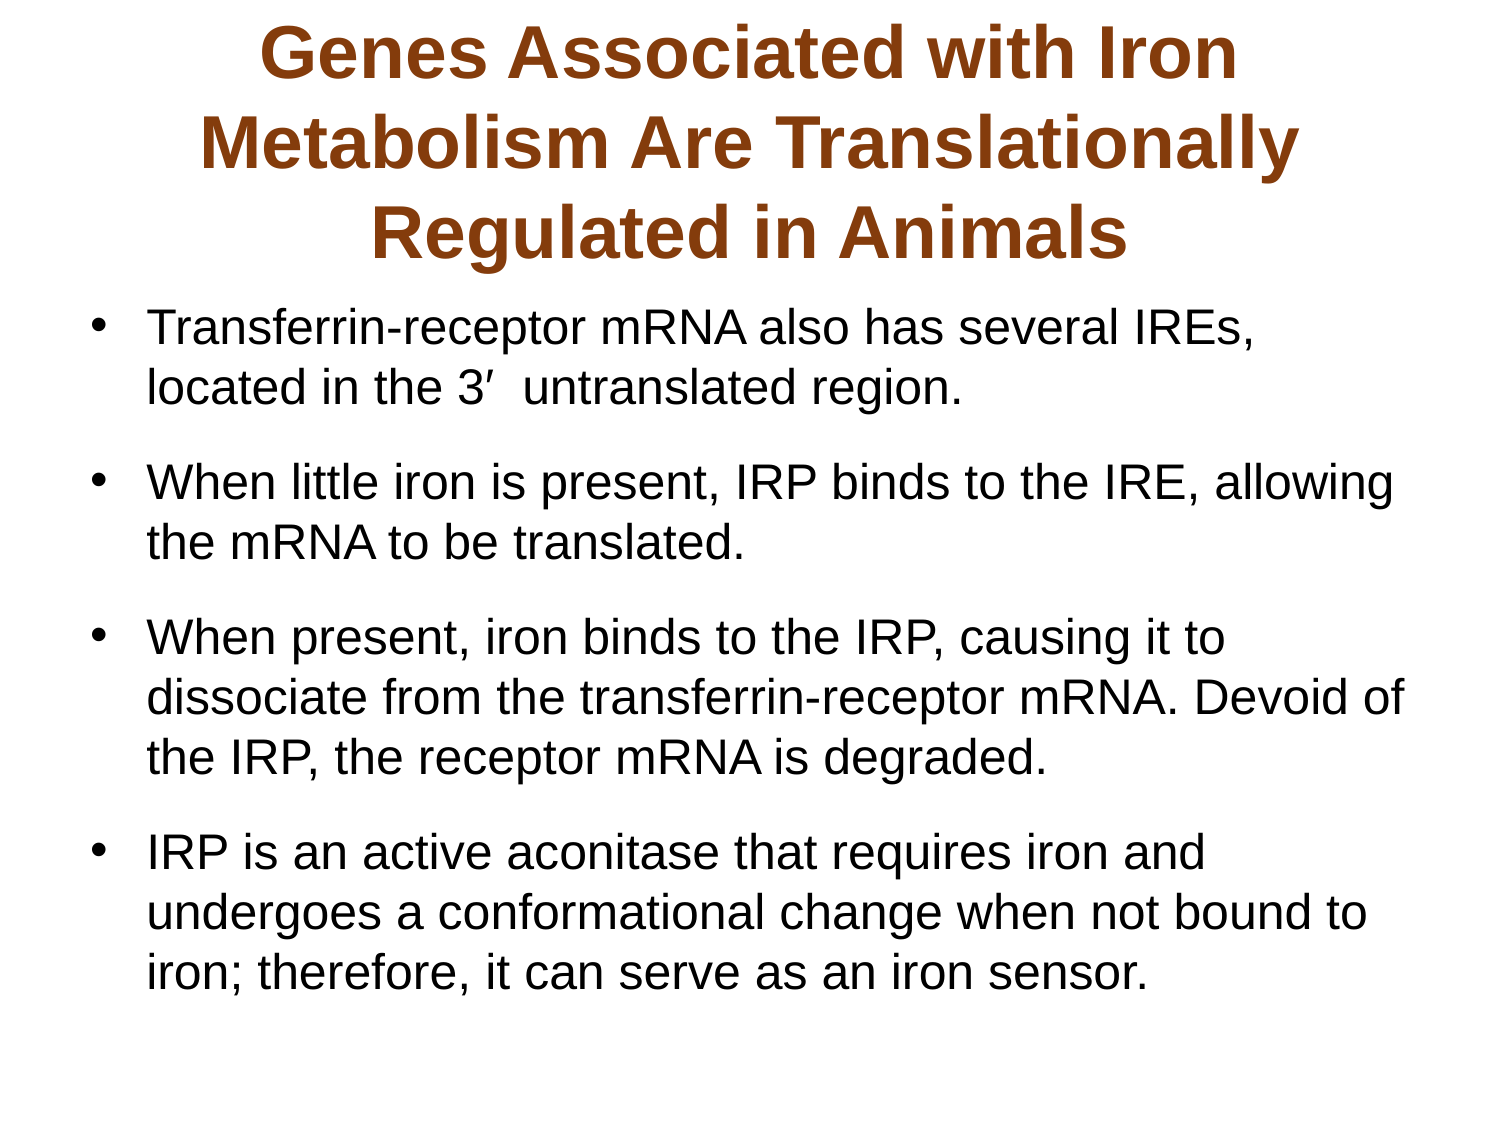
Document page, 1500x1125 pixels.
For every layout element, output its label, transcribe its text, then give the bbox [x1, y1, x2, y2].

title Genes Associated with Iron Metabolism Are Translationally Regulated in Animals [75, 45, 1425, 233]
list Transferrin-receptor mRNA also has several IREs, located in the 3′ untranslated region. When little iron is present, IRP binds to the IRE, allowing the mRNA to be translated. When present, iron binds to the IRP, causing it to dissociate from the transferrin-receptor mRNA. Devoid of the IRP, the receptor mRNA is degraded. IRP is an active aconitase that requires iron and undergoes a conformational change when not bound to iron; therefore, it can serve as an iron sensor. [75, 287, 1425, 1030]
